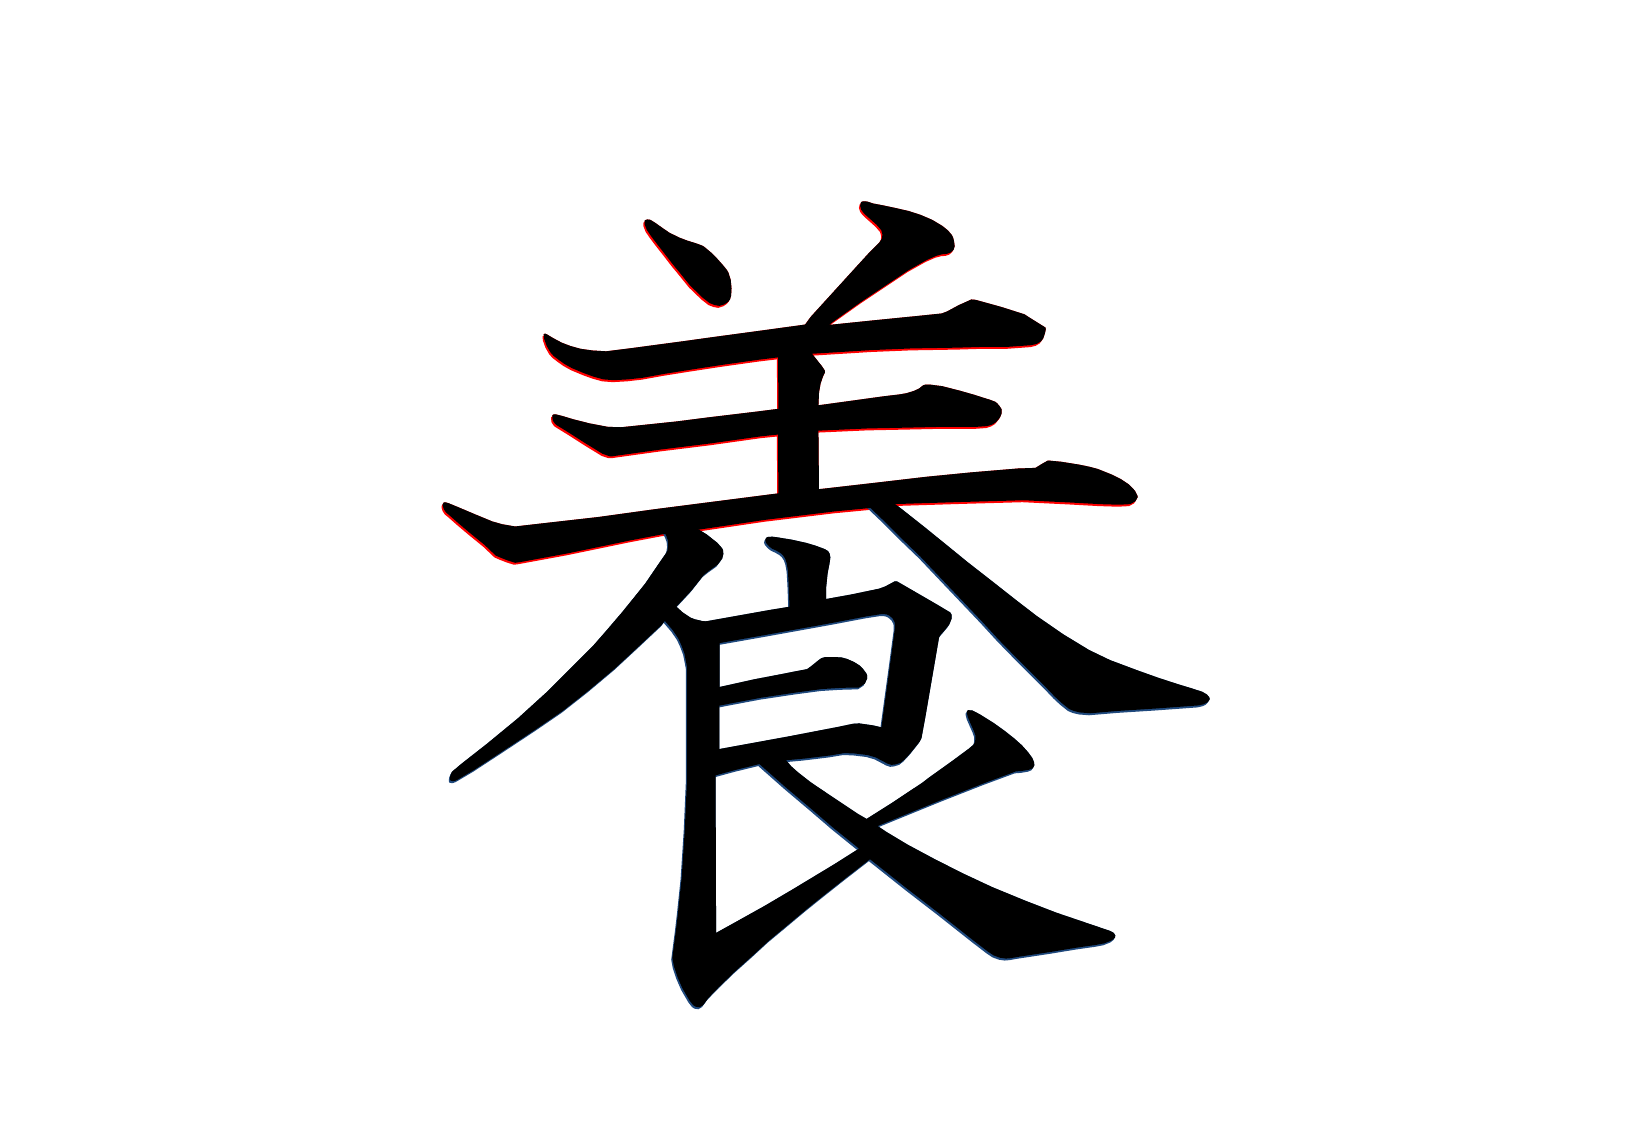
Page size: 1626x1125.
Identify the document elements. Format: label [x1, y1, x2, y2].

text_box [442, 201, 1210, 1008]
